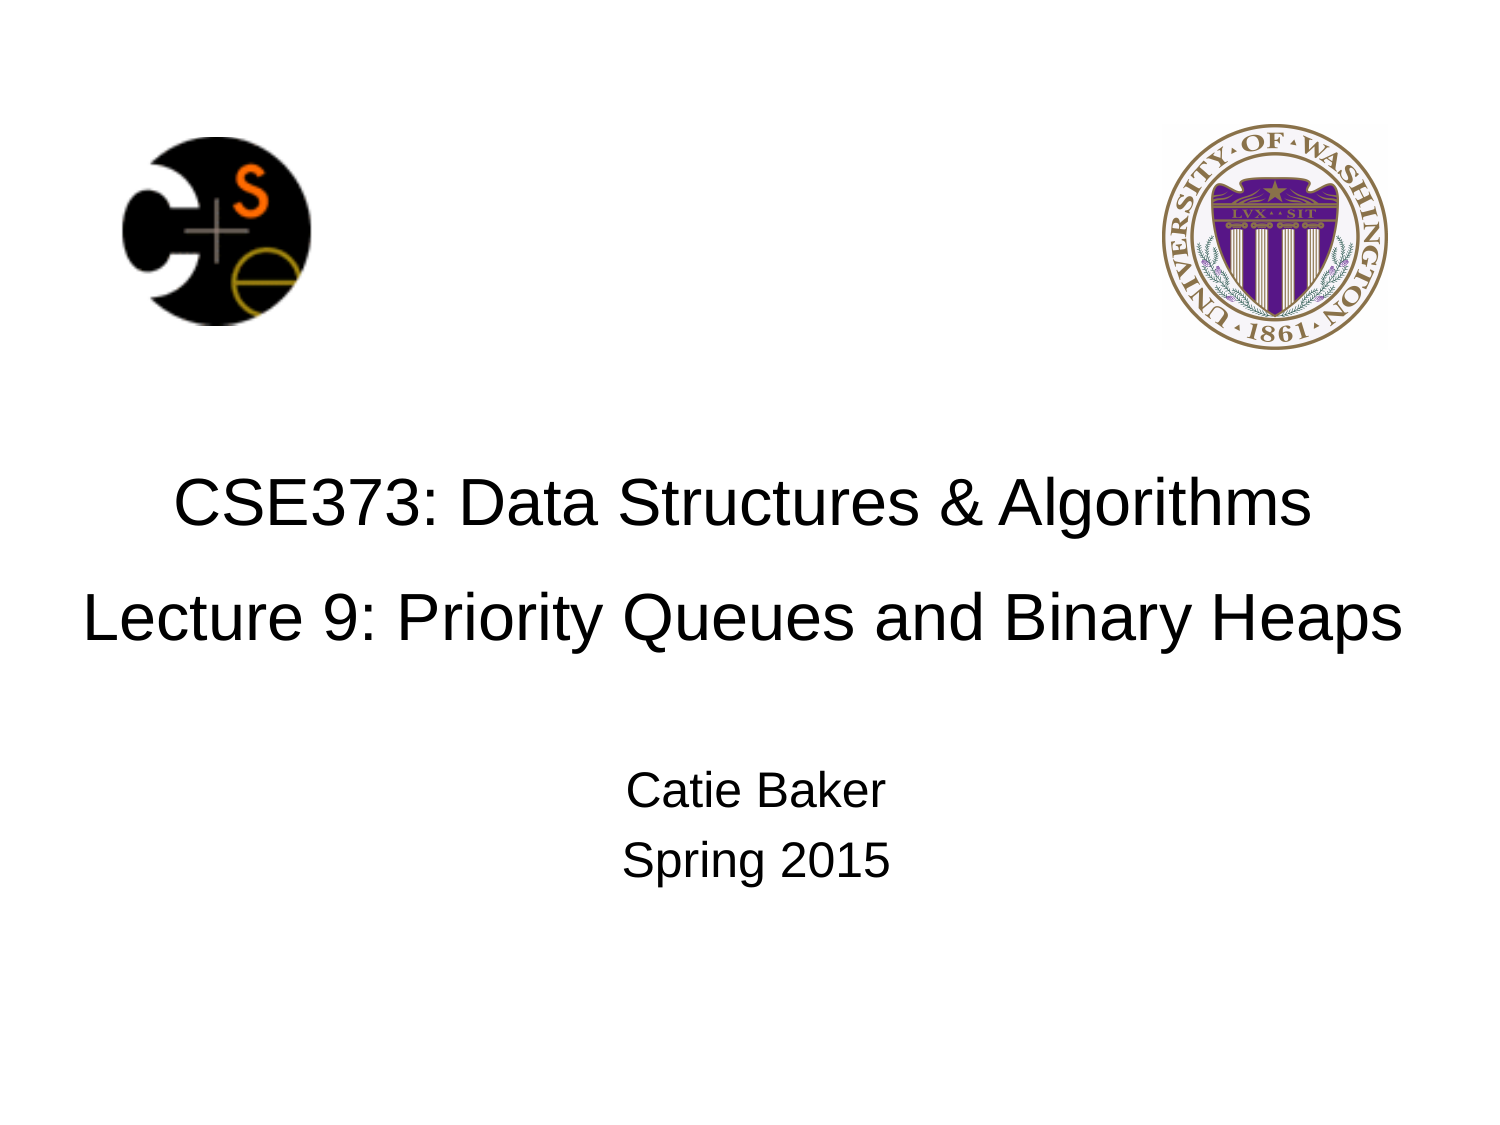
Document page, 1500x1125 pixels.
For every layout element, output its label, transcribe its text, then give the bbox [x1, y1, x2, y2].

picture [62, 137, 376, 326]
subtitle Catie Baker Spring 2015 [212, 749, 1301, 951]
picture [1162, 124, 1388, 351]
title CSE373: Data Structures & Algorithms Lecture 9: Priority Queues and Binary Heaps [62, 424, 1426, 688]
